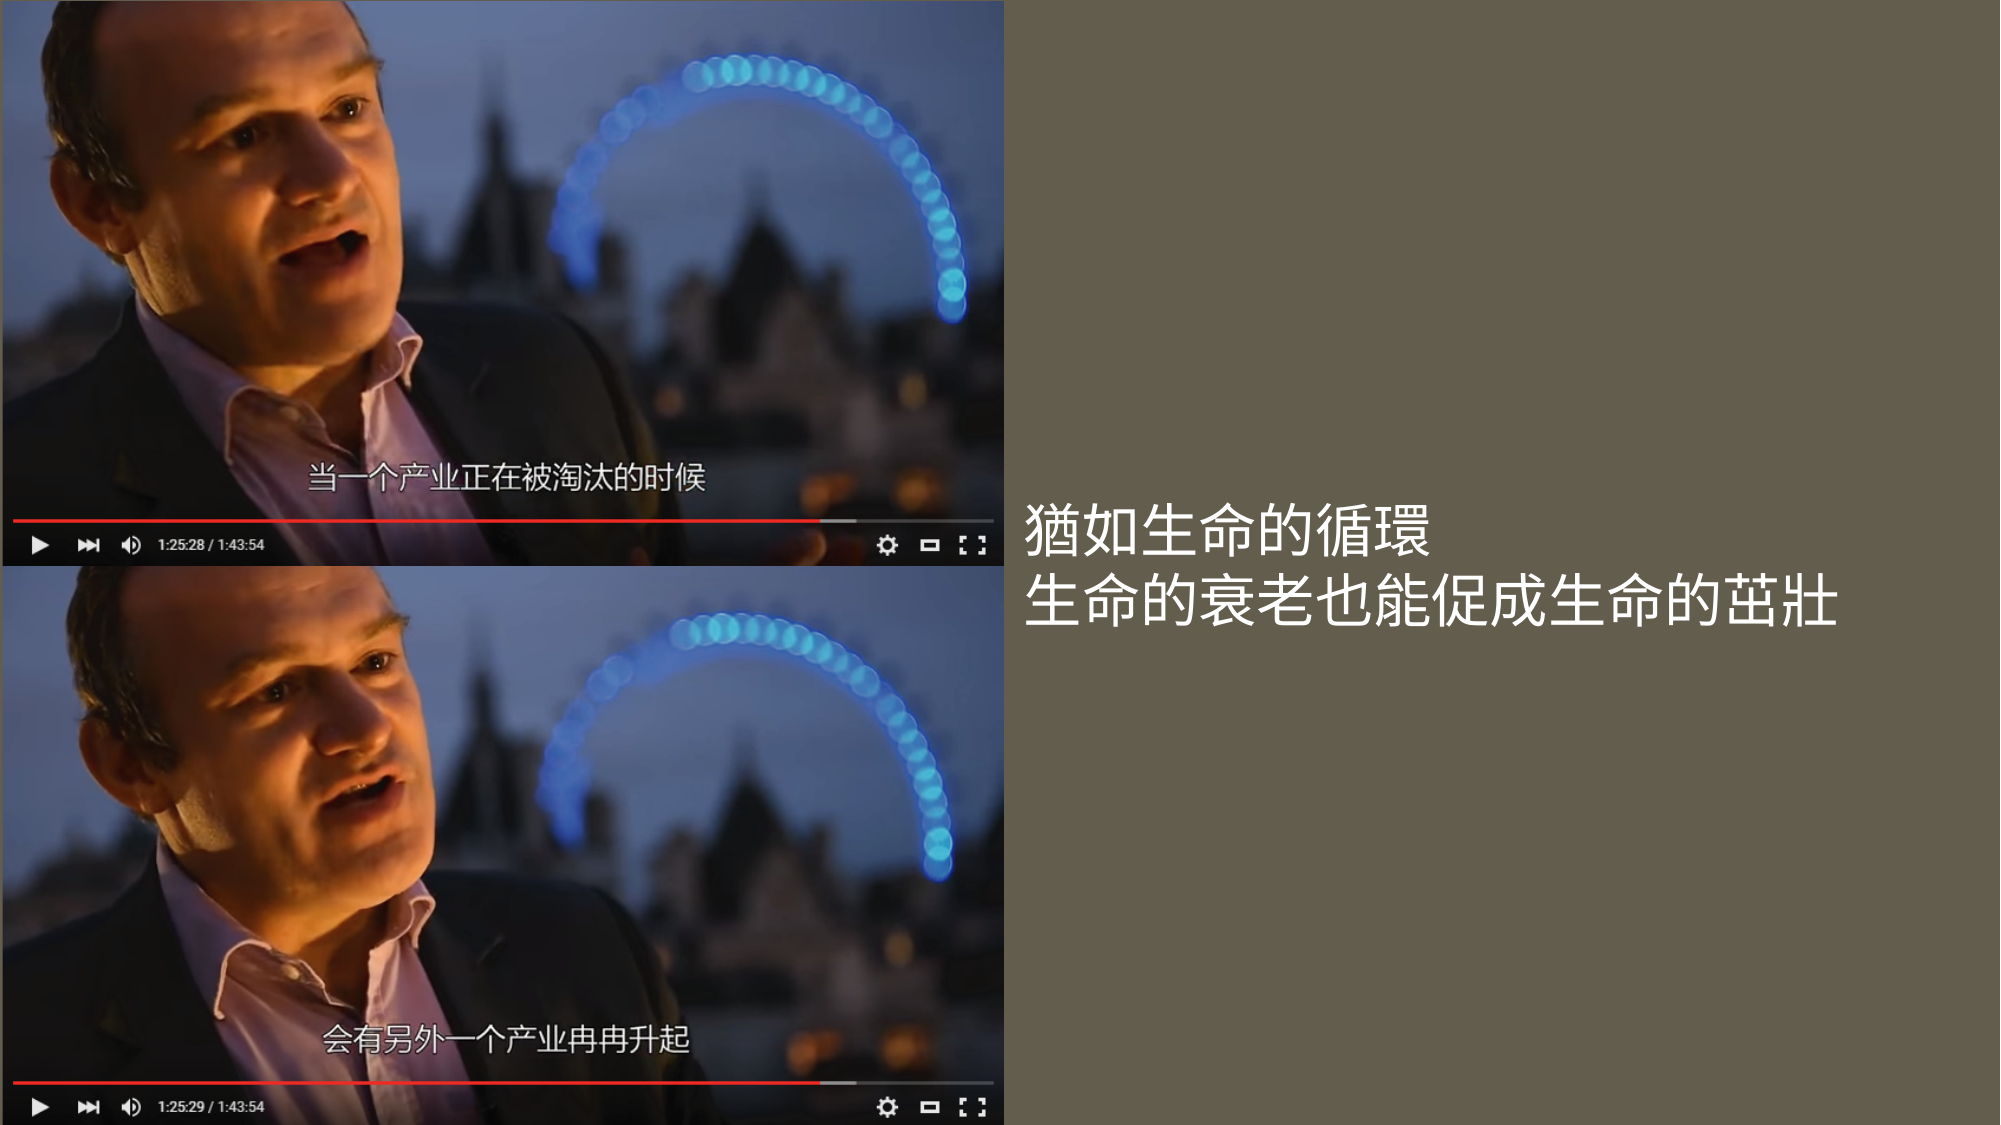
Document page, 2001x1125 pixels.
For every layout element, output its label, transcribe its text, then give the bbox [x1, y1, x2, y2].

picture [0, 0, 1320, 1125]
text_box 猶如生命的循環 生命的衰老也能促成生命的茁壯 [1320, 486, 2000, 642]
